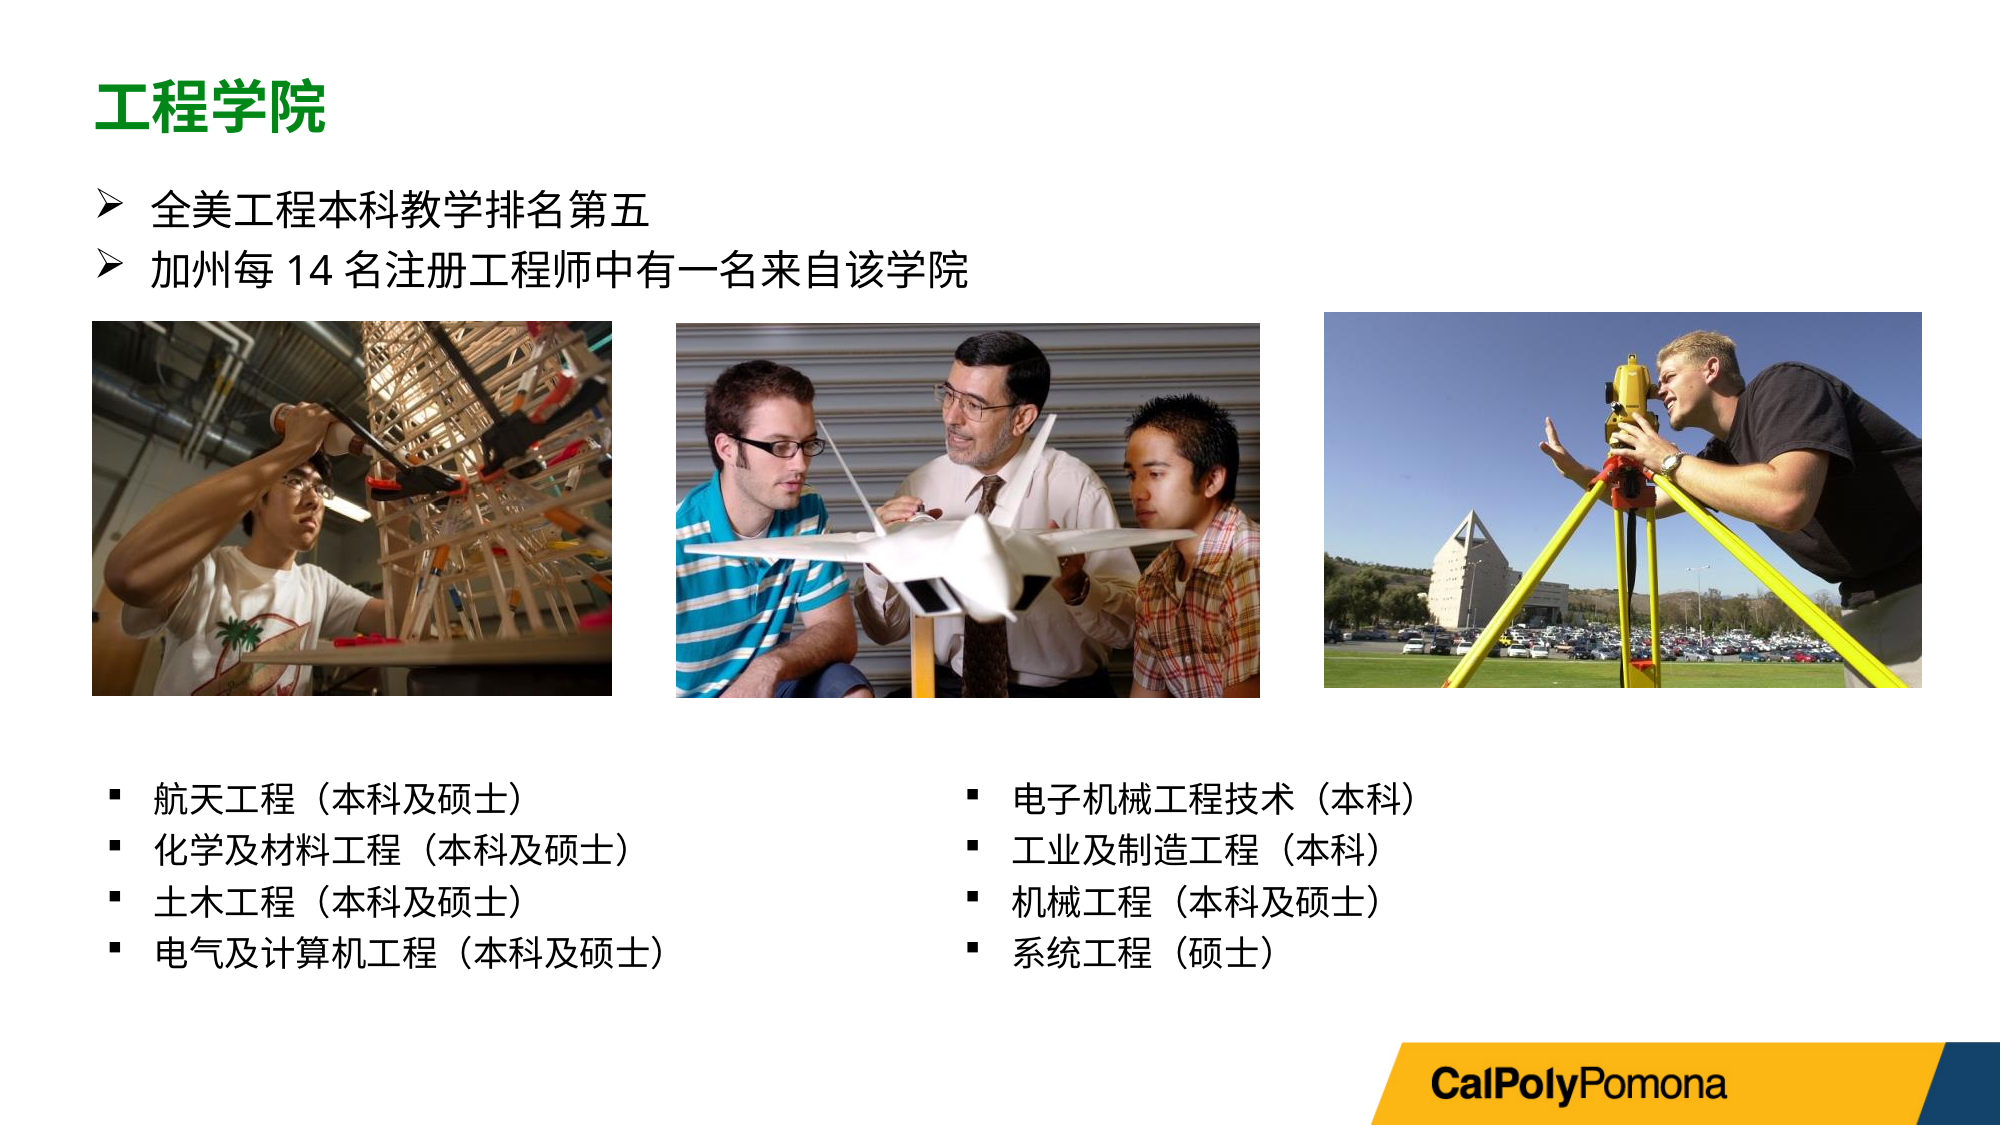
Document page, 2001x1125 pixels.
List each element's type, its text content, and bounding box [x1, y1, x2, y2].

text_box 全美工程本科教学排名第五 加州每14名注册工程师中有一名来自该学院 [78, 166, 1507, 302]
picture [1324, 312, 1922, 688]
picture [92, 321, 612, 696]
picture [676, 495, 714, 542]
text_box 电子机械工程技术（本科） 工业及制造工程（本科） 机械工程（本科及硕士） 系统工程（硕士） [949, 761, 1950, 981]
text_box 航天工程（本科及硕士） 化学及材料工程（本科及硕士） 土木工程（本科及硕士） 电气及计算机工程（本科及硕士） [92, 761, 949, 981]
picture [676, 322, 1260, 698]
picture [1371, 1042, 2000, 1125]
text_box 工程学院 [78, 62, 1450, 148]
